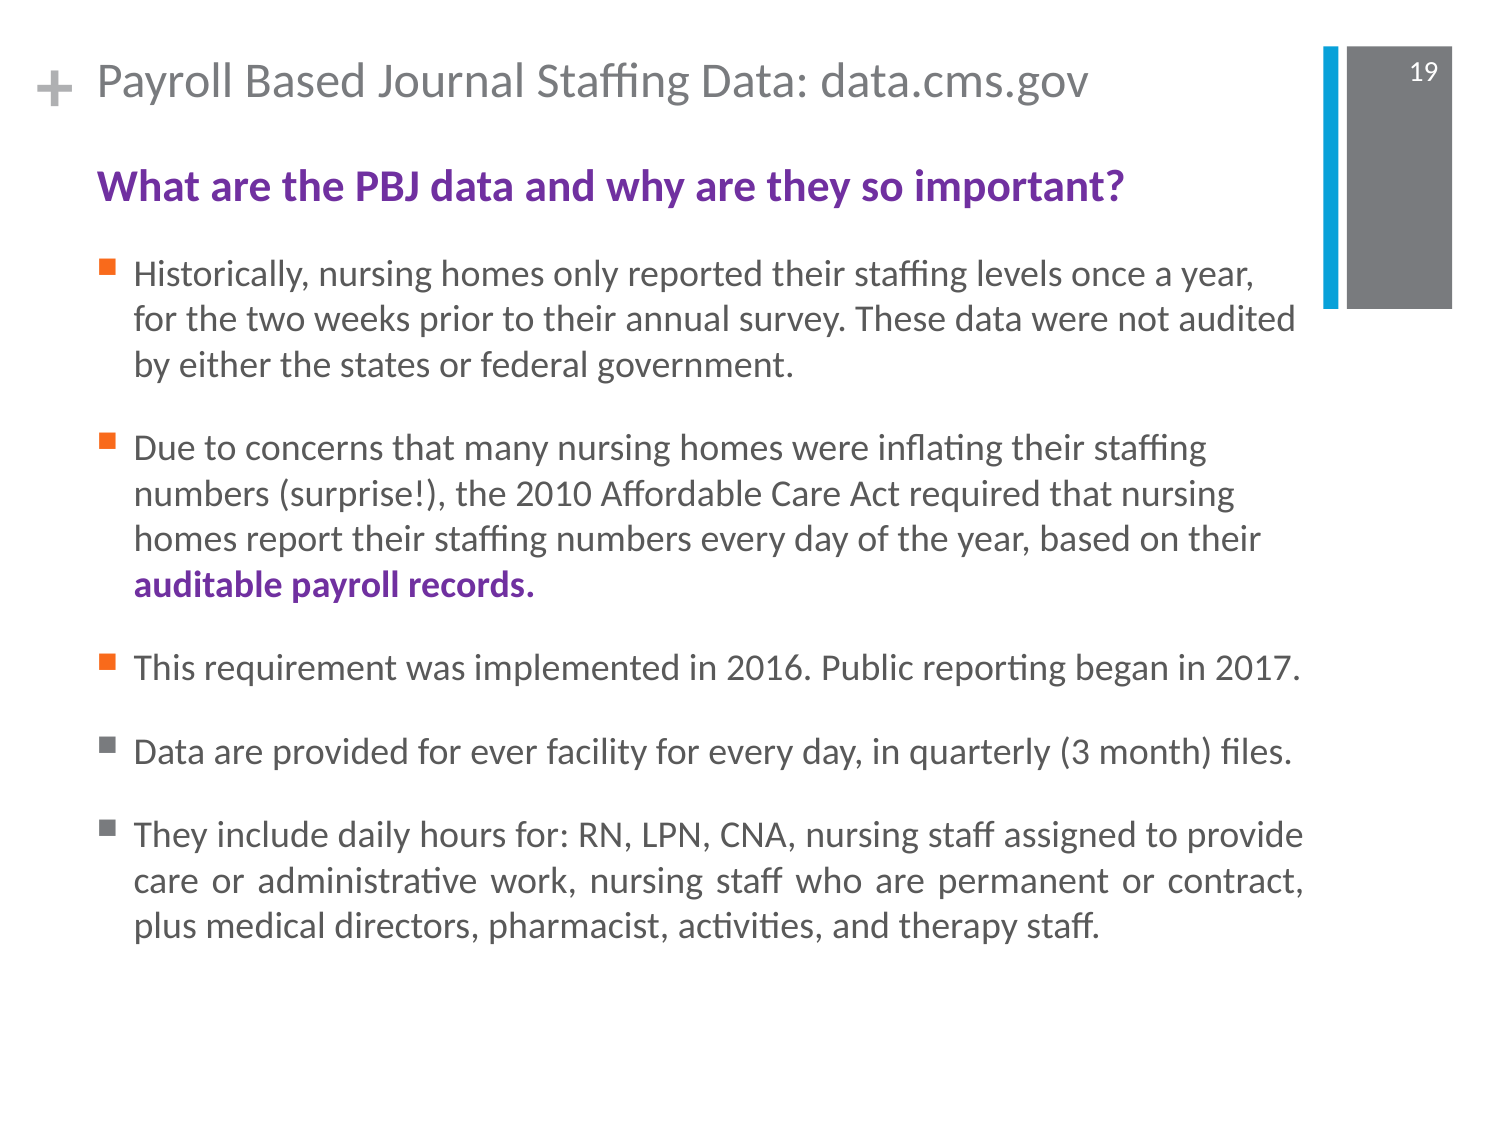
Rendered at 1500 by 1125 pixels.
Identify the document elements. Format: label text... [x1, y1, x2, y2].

list What are the PBJ data and why are they so important? Historically, nursing homes only reported their staffing levels once a year, for the two weeks prior to their annual survey. These data were not audited by either the states or federal government. Due to concerns that many nursing homes were inflating their staffing numbers (surprise!), the 2010 Affordable Care Act required that nursing homes report their staffing numbers every day of the year, based on their auditable payroll records. This requirement was implemented in 2016. Public reporting began in 2017. Data are provided for ever facility for every day, in quarterly (3 month) files. They include daily hours for: RN, LPN, CNA, nursing staff assigned to provide care or administrative work, nursing staff who are permanent or contract, plus medical directors, pharmacist, activities, and therapy staff. [81, 148, 1322, 1035]
slide_number 19 [1362, 39, 1454, 100]
title Payroll Based Journal Staffing Data: data.cms.gov [81, 39, 1322, 148]
